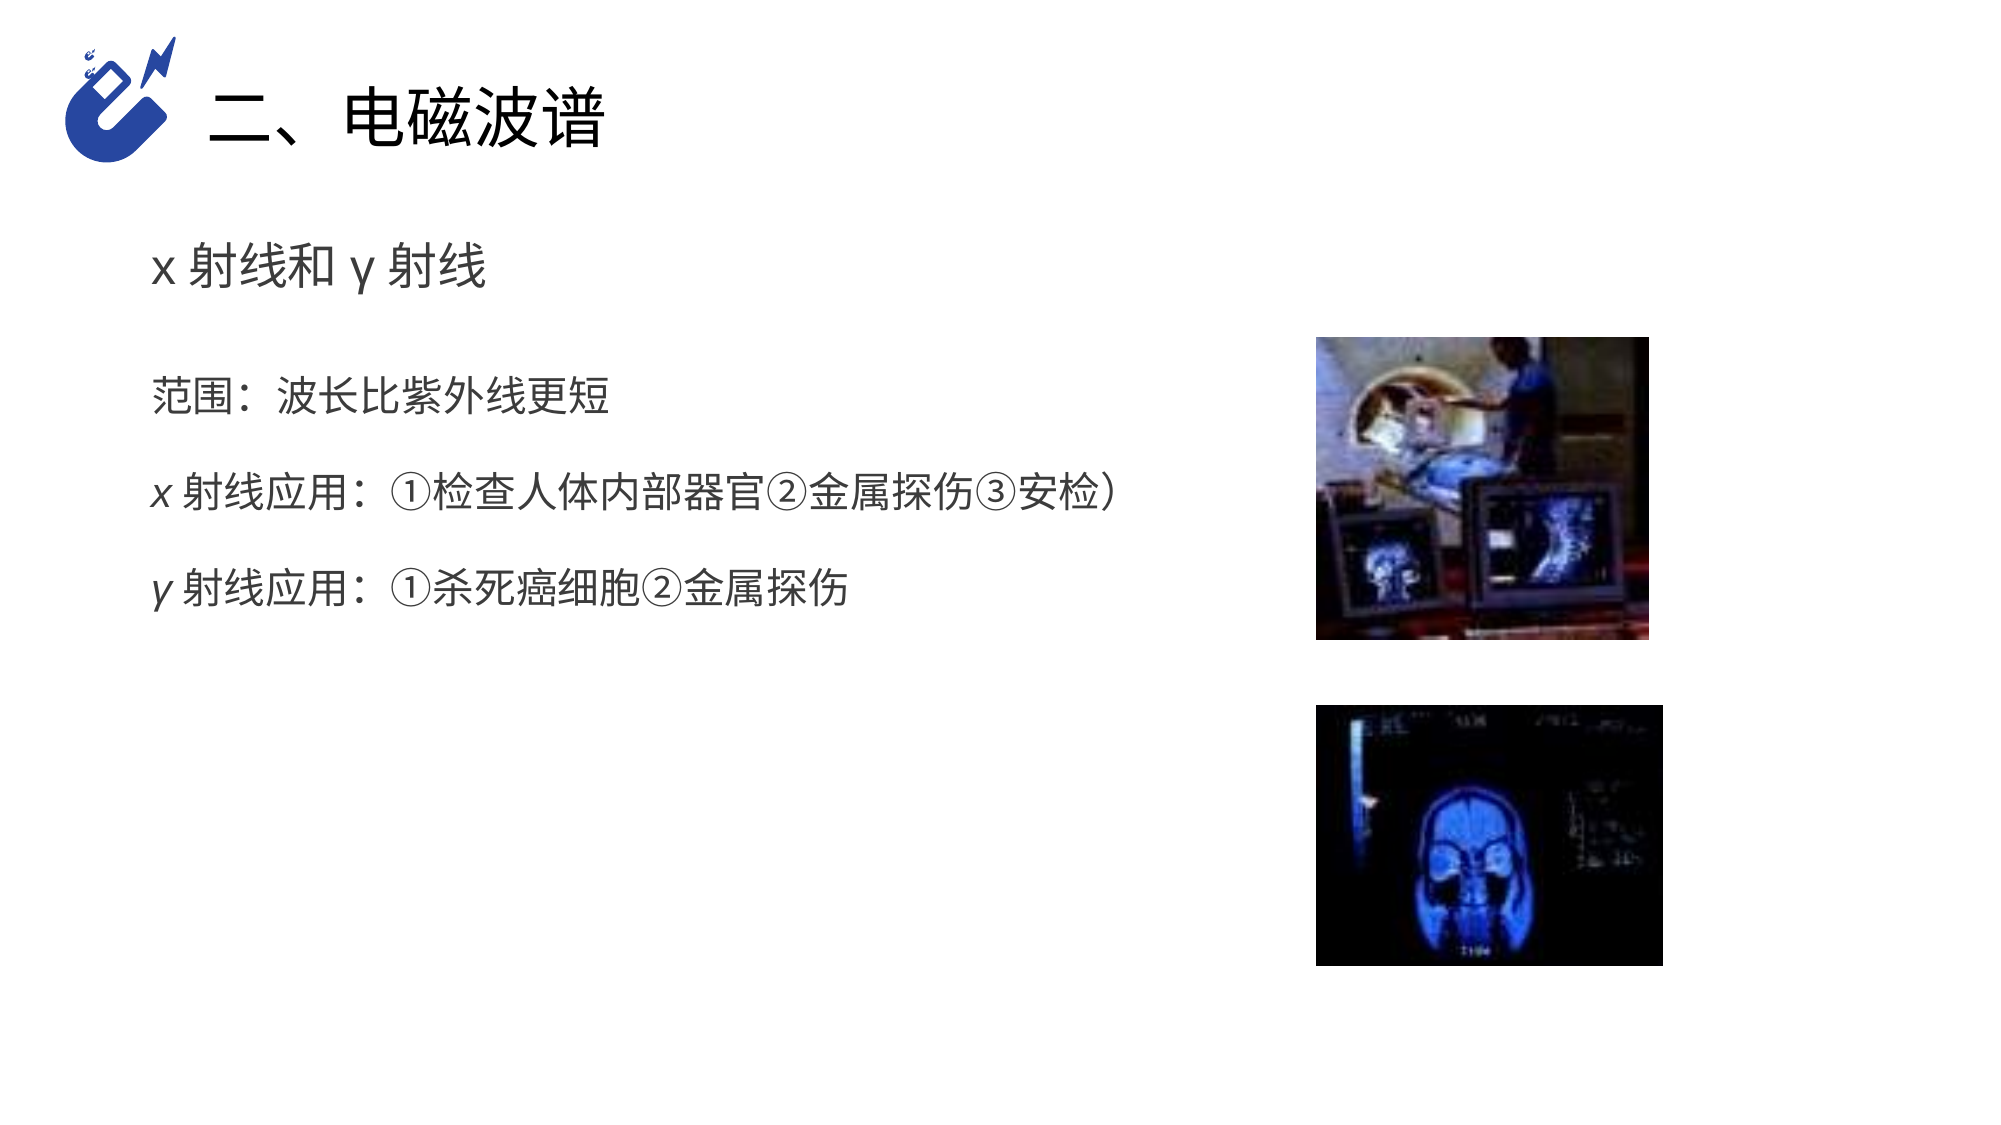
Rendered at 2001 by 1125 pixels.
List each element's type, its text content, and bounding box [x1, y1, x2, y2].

title x射线和γ射线 [136, 191, 592, 309]
picture [1316, 337, 1649, 640]
picture [1316, 705, 1663, 966]
list 范围：波长比紫外线更短 x射线应用：①检查人体内部器官②金属探伤③安检） γ射线应用：①杀死癌细胞②金属探伤 [136, 336, 1483, 714]
text_box 二、电磁波谱 [191, 68, 622, 164]
